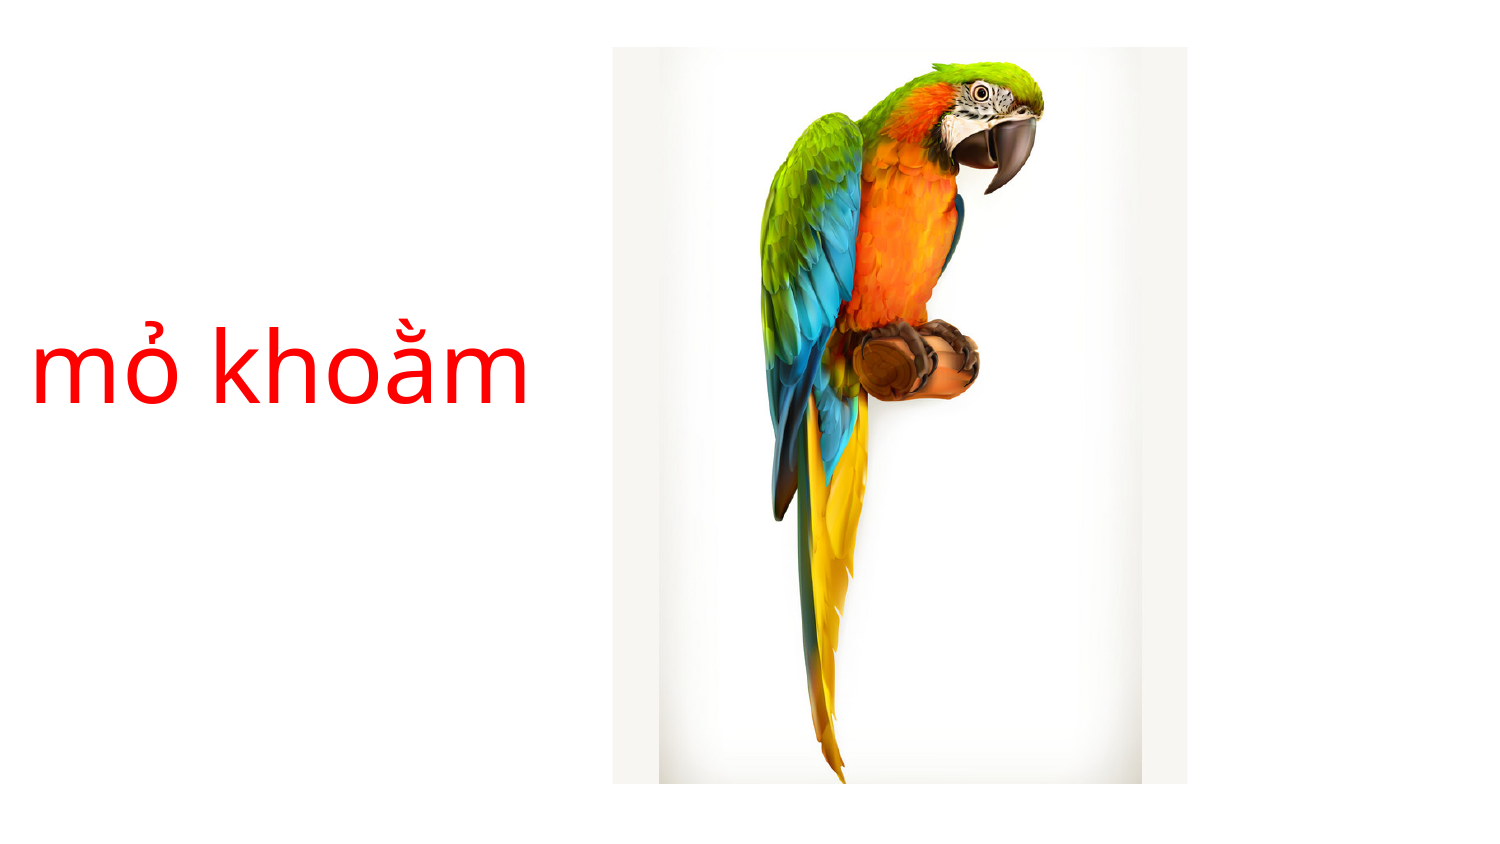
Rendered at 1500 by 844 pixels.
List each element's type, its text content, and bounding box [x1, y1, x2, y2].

title mỏ khoằm [0, 293, 575, 435]
picture [612, 47, 1188, 785]
